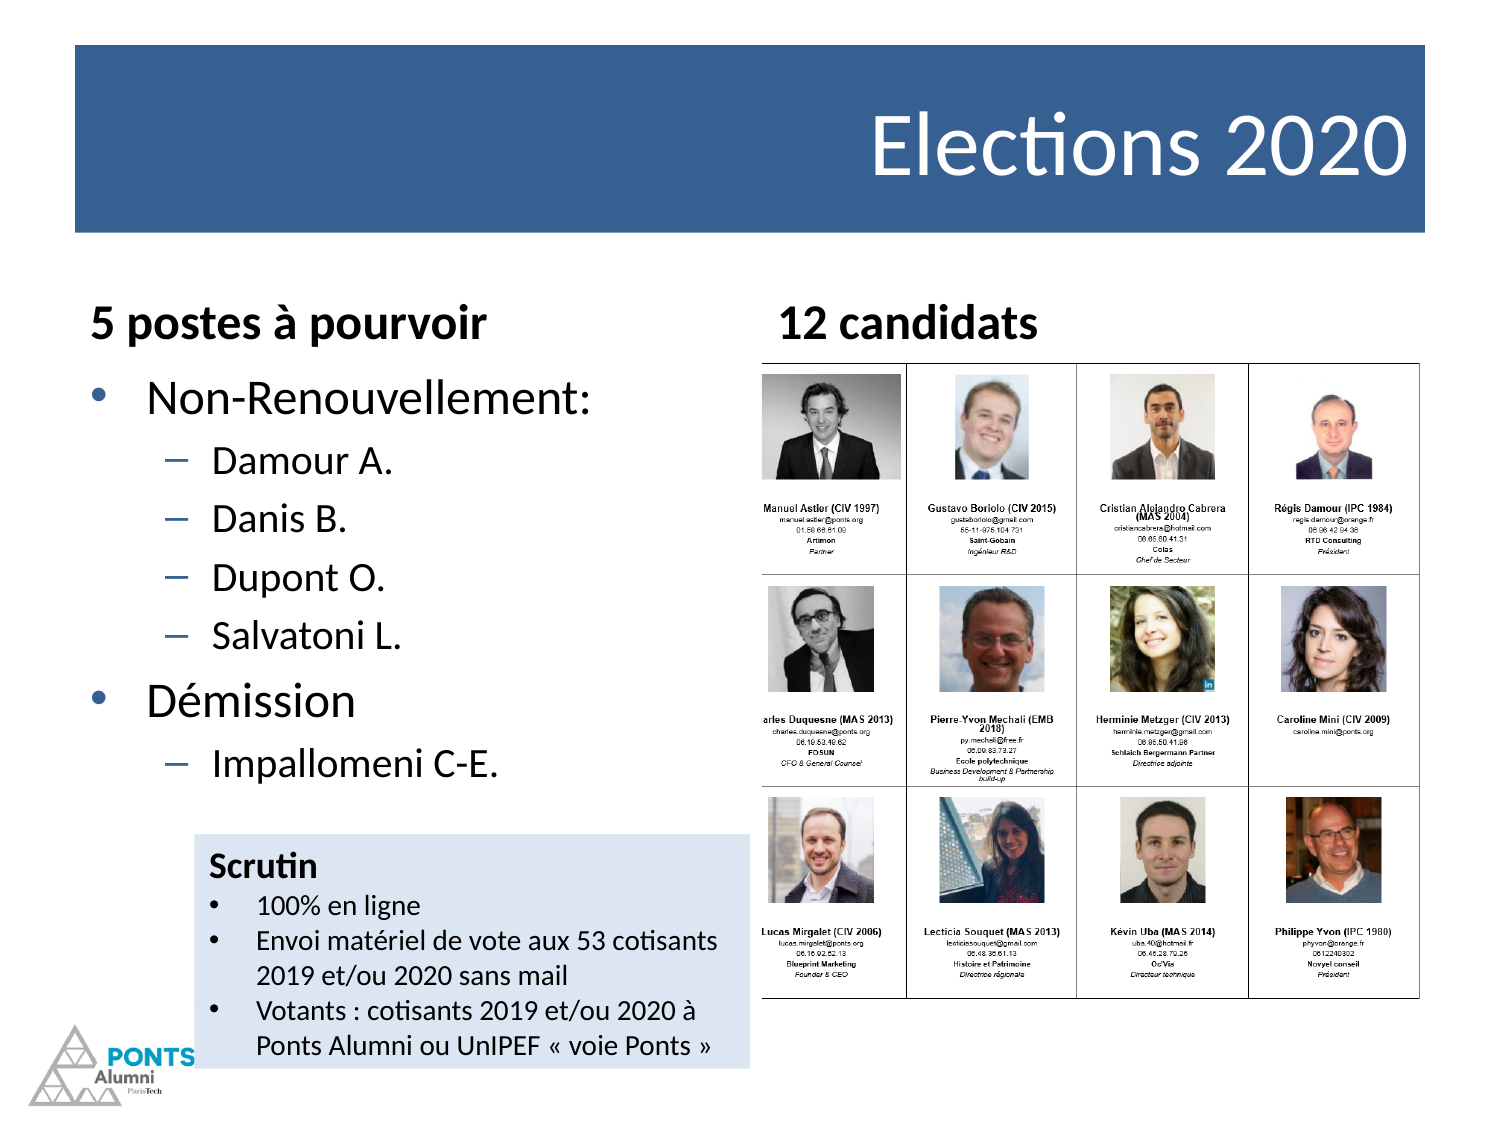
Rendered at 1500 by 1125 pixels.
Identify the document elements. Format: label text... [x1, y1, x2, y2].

list 12 candidats [761, 251, 1425, 356]
picture [0, 1006, 216, 1125]
list Non-Renouvellement: Damour A. Danis B. Dupont O. Salvatoni L. Démission Impallomeni C-E. [75, 356, 738, 1005]
text_box Scrutin 100% en ligne Envoi matériel de vote aux 53 cotisants 2019 et/ou 2020 sans mail Votants : cotisants 2019 et/ou 2020 à Ponts Alumni ou UnIPEF « voie Ponts » [194, 834, 750, 1069]
list 5 postes à pourvoir [75, 251, 738, 356]
title Elections 2020 [75, 45, 1425, 233]
picture [761, 356, 1426, 1006]
